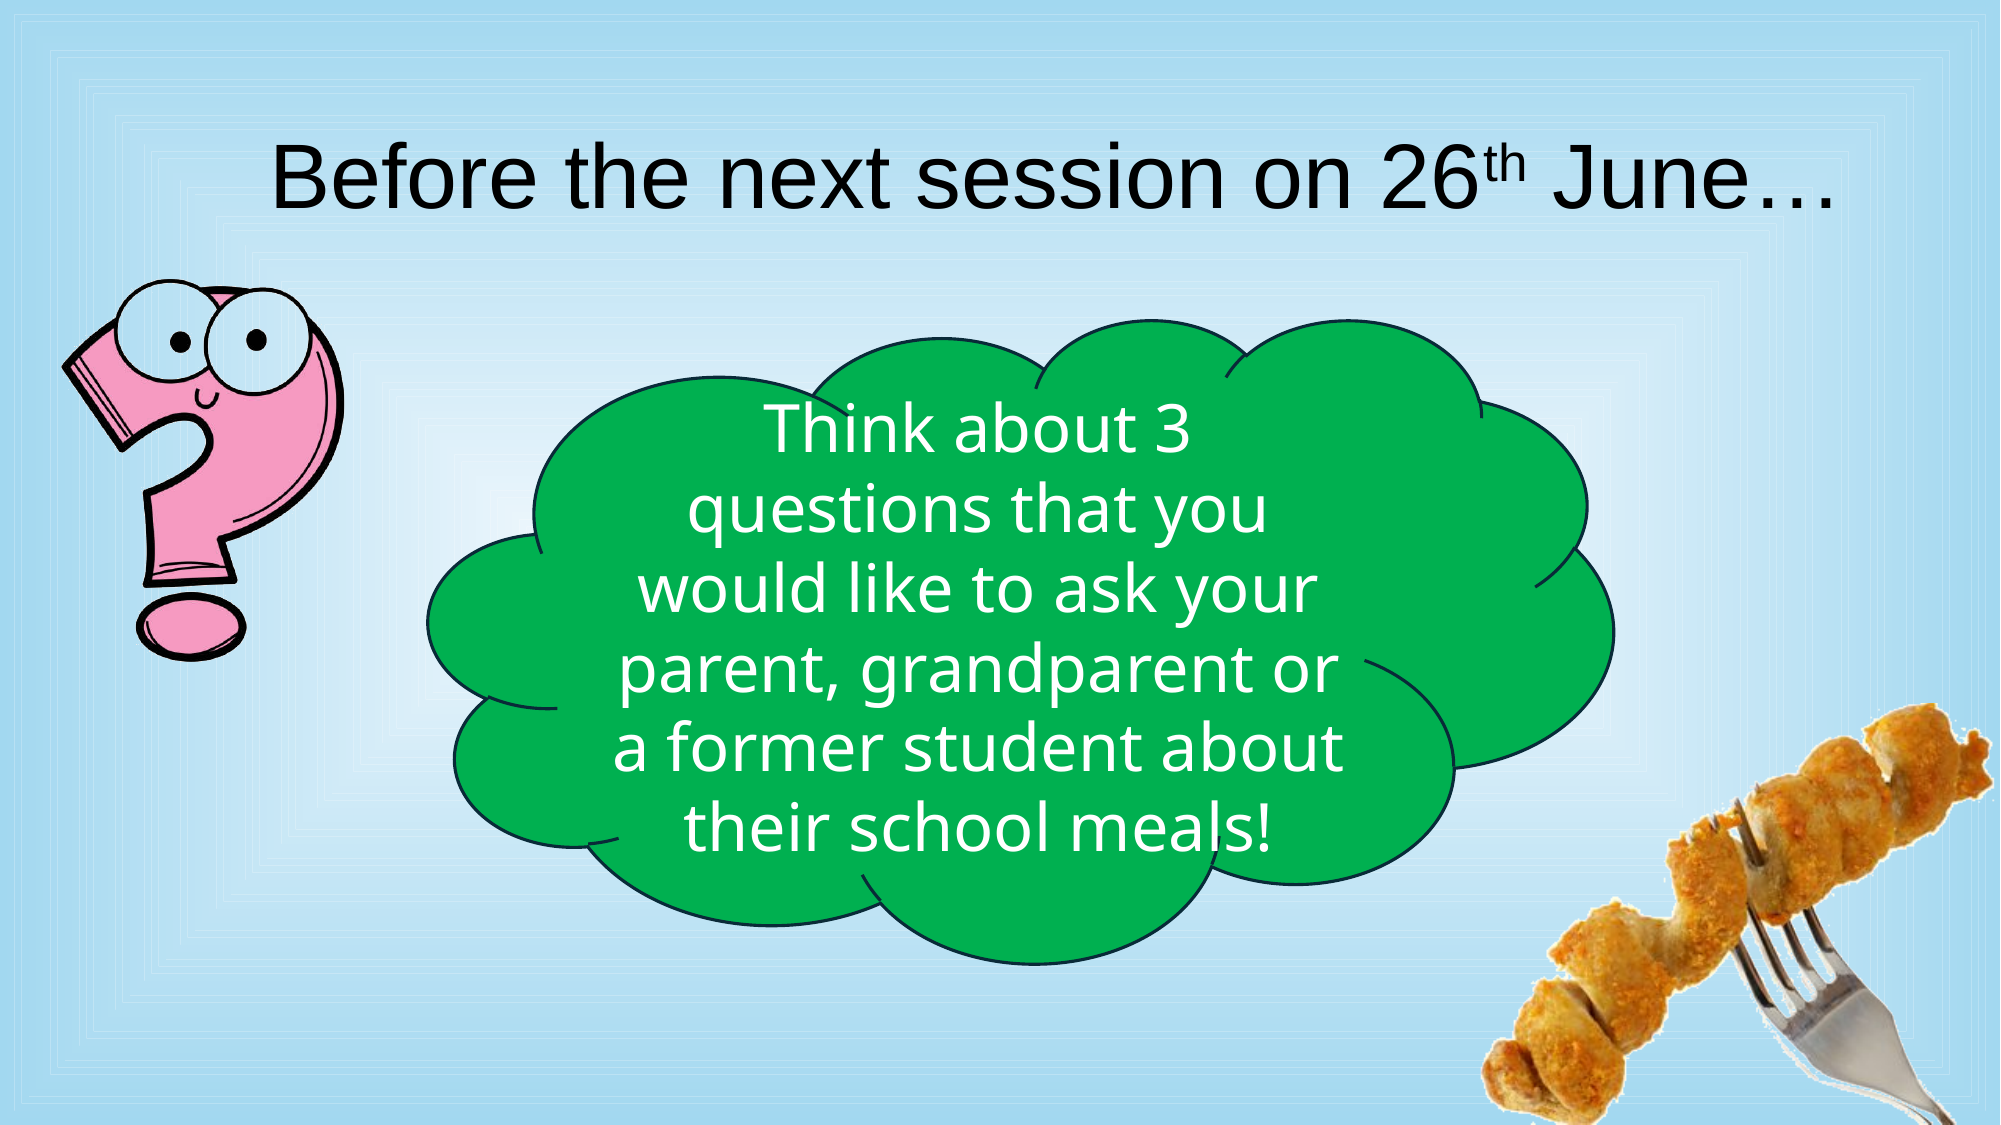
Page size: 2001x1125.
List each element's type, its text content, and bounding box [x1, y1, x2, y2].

text_box Think about 3 questions that you would like to ask your parent, grandparent or a former student about their school meals! [426, 319, 1616, 966]
picture [22, 253, 384, 687]
text_box Before the next session on 26th June… [202, 121, 1910, 360]
picture [1405, 702, 2000, 1125]
